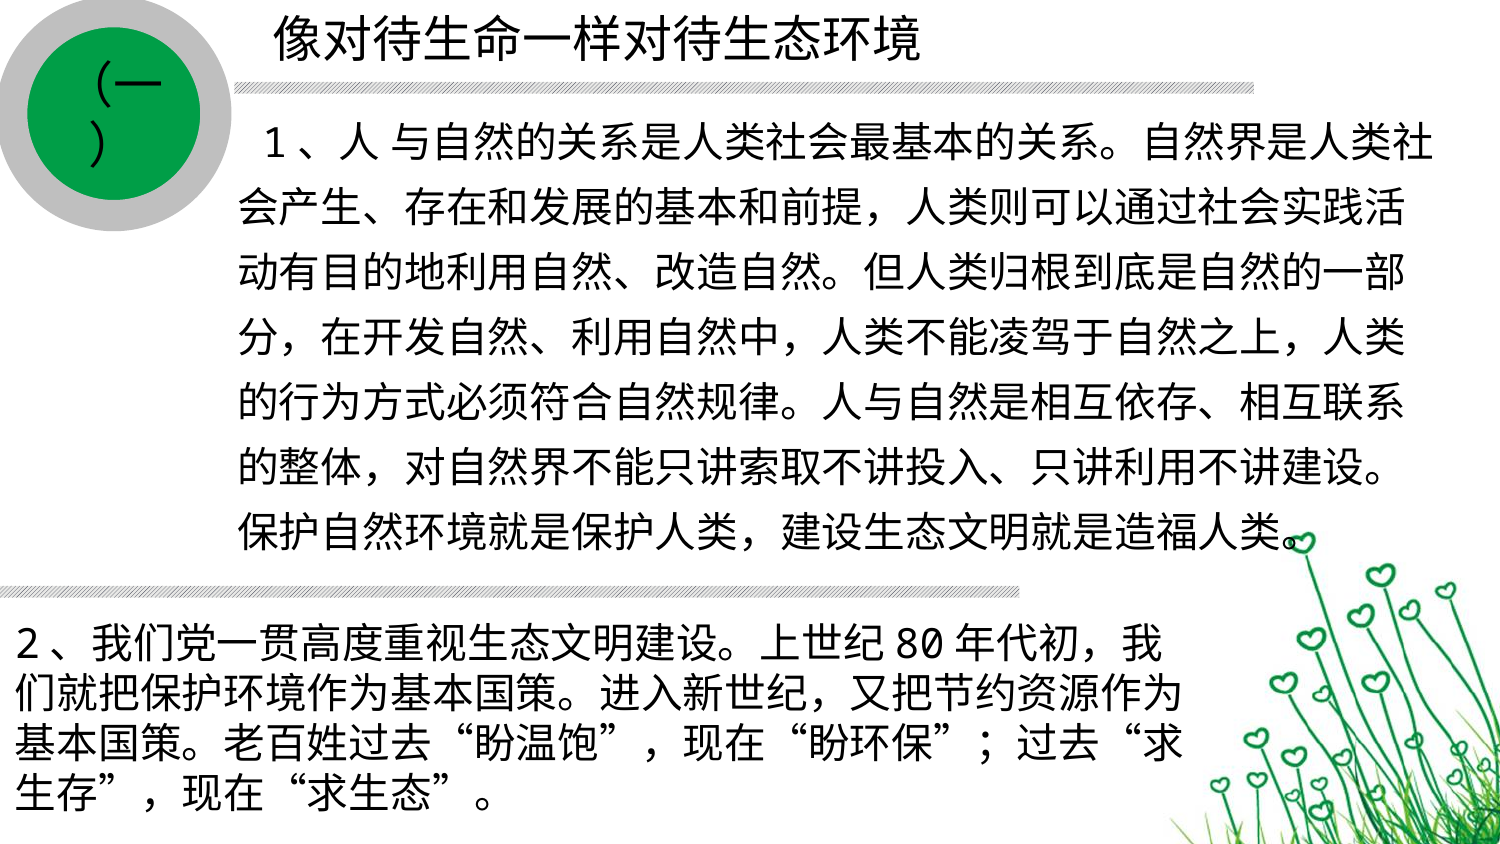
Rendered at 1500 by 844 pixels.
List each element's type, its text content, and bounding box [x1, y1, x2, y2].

text_box 像对待生命一样对待生态环境 [257, 0, 1102, 75]
text_box [0, 584, 240, 600]
picture [245, 137, 1500, 844]
text_box [232, 80, 1256, 93]
text_box （一） [11, 11, 216, 216]
text_box 1、人 与自然的关系是人类社会最基本的关系。自然界是人类社会产生、存在和发展的基本和前提，人类则可以通过社会实践活动有目的地利用自然、改造自然。但人类归根到底是自然的一部分，在开发自然、利用自然中，人类不能凌驾于自然之上，人类的行为方式必须符合自然规律。人与自然是相互依存、相互联系的整体，对自然界不能只讲索取不讲投入、只讲利用不讲建设。保护自然环境就是保护人类，建设生态文明就是造福人类。 [222, 93, 1453, 564]
text_box 2、我们党一贯高度重视生态文明建设。上世纪80年代初，我们就把保护环境作为基本国策。进入新世纪，又把节约资源作为基本国策。老百姓过去“盼温饱”，现在“盼环保”；过去“求生存”，现在“求生态”。 [0, 609, 240, 825]
